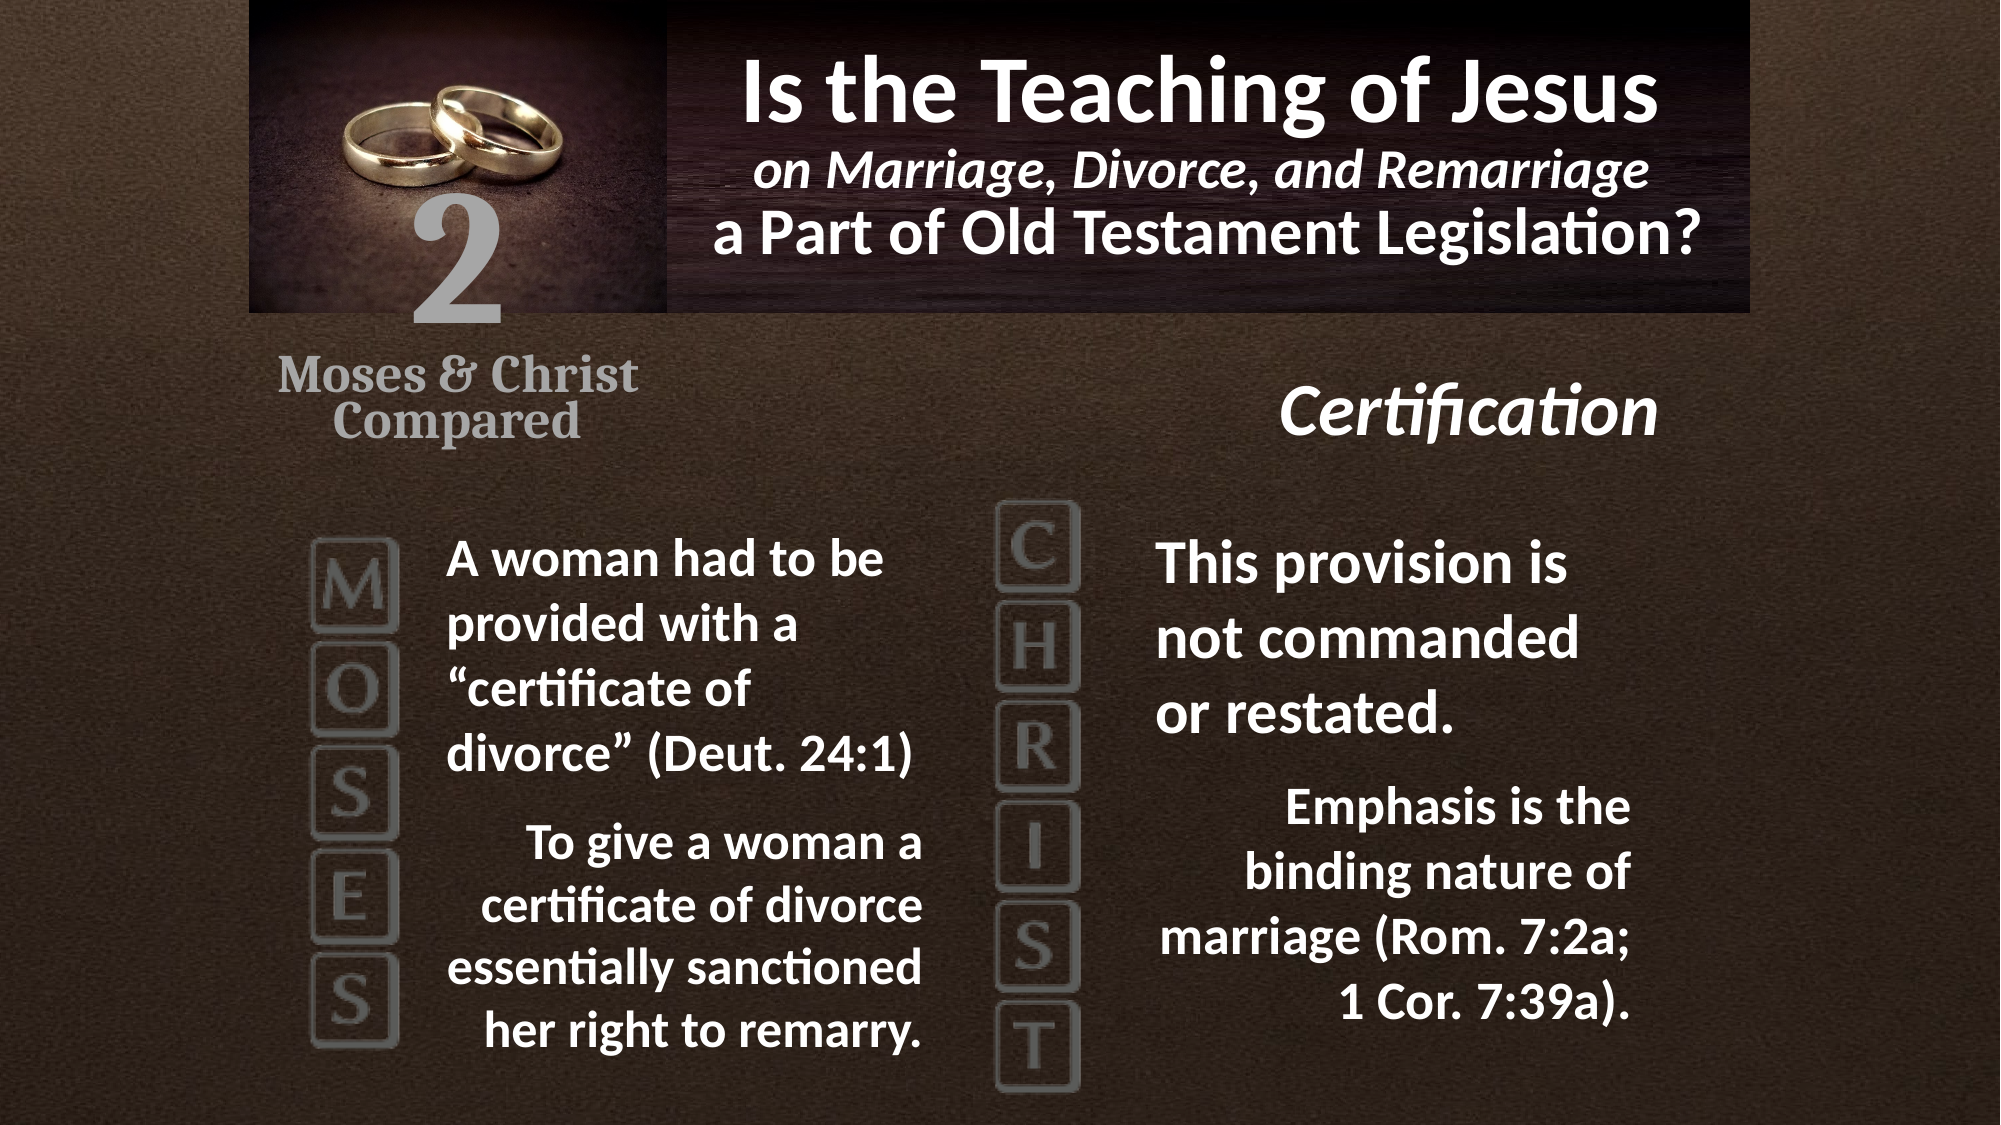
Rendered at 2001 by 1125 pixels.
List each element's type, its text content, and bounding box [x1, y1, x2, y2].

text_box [249, 0, 1751, 313]
text_box A woman had to be provided with a “certificate of divorce” (Deut. 24:1) To give a woman a certificate of divorce essentially sanctioned her right to remarry. [431, 515, 931, 1065]
picture [0, 0, 2000, 1125]
text_box 2 Moses & Christ Compared [249, 321, 667, 455]
text_box This provision is not commanded or restated. Emphasis is the binding nature of marriage (Rom. 7:2a; 1 Cor. 7:39a). [1145, 513, 1647, 1038]
list Certification [315, 353, 1675, 461]
